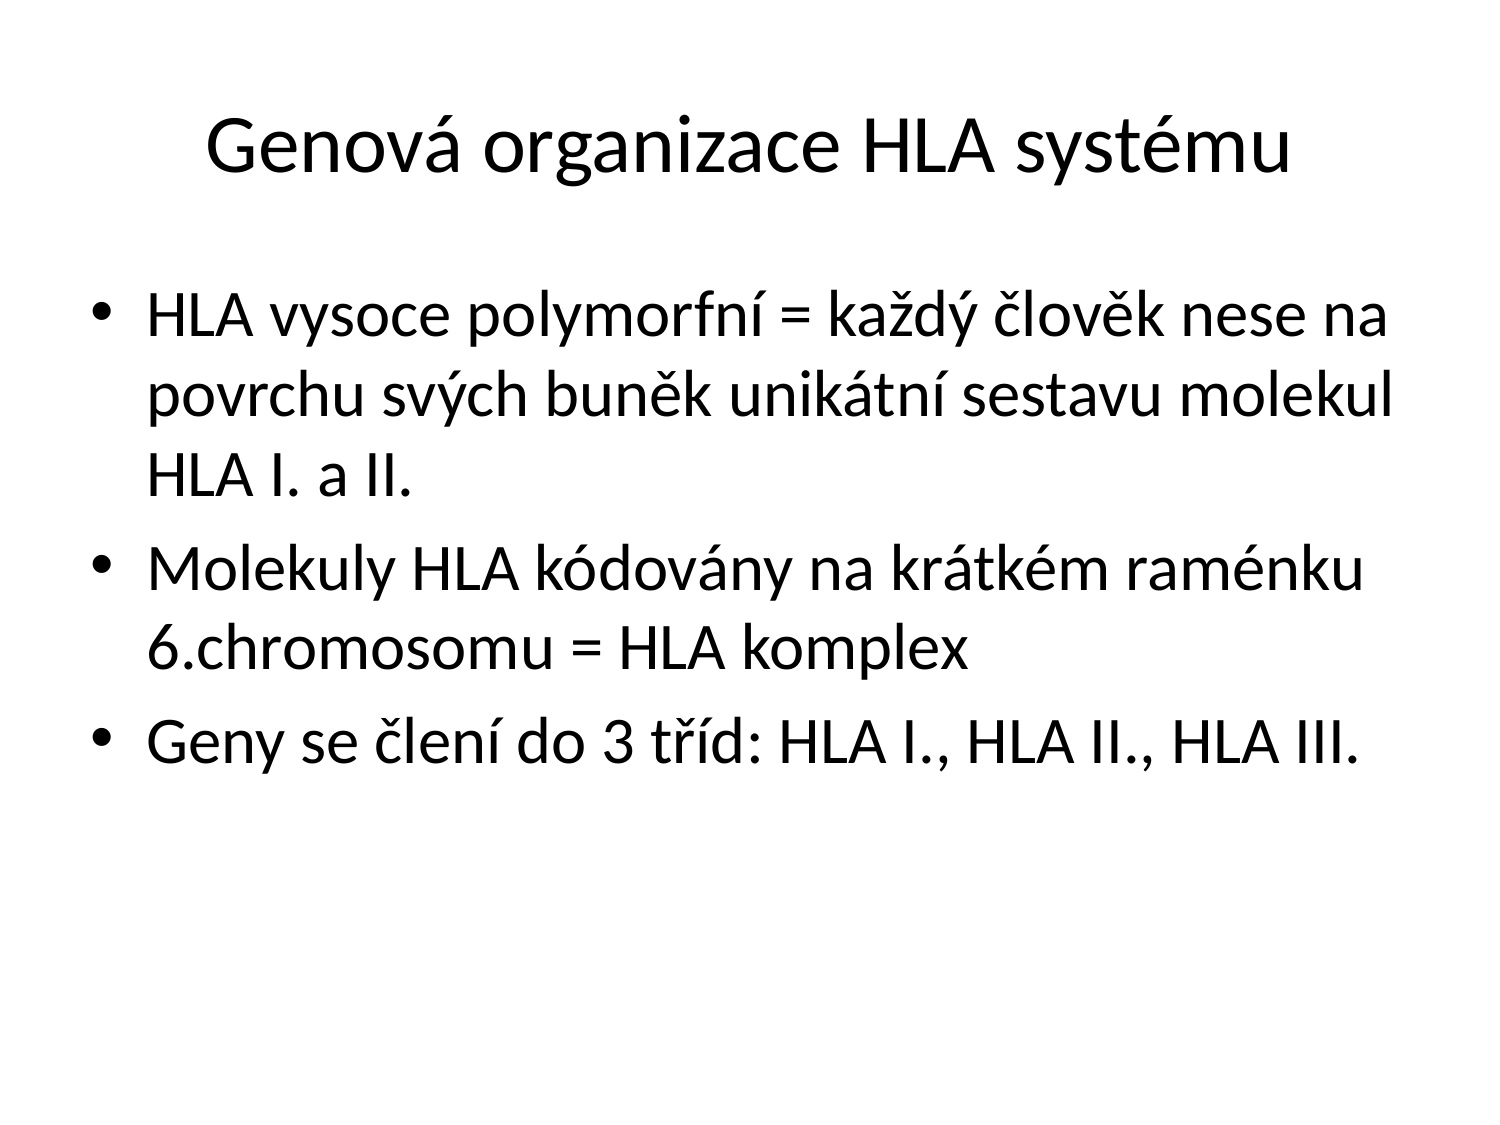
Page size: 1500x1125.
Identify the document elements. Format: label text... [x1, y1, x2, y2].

title Genová organizace HLA systému [75, 45, 1425, 233]
list HLA vysoce polymorfní = každý člověk nese na povrchu svých buněk unikátní sestavu molekul HLA I. a II. Molekuly HLA kódovány na krátkém raménku 6.chromosomu = HLA komplex Geny se člení do 3 tříd: HLA I., HLA II., HLA III. [75, 262, 1425, 1005]
